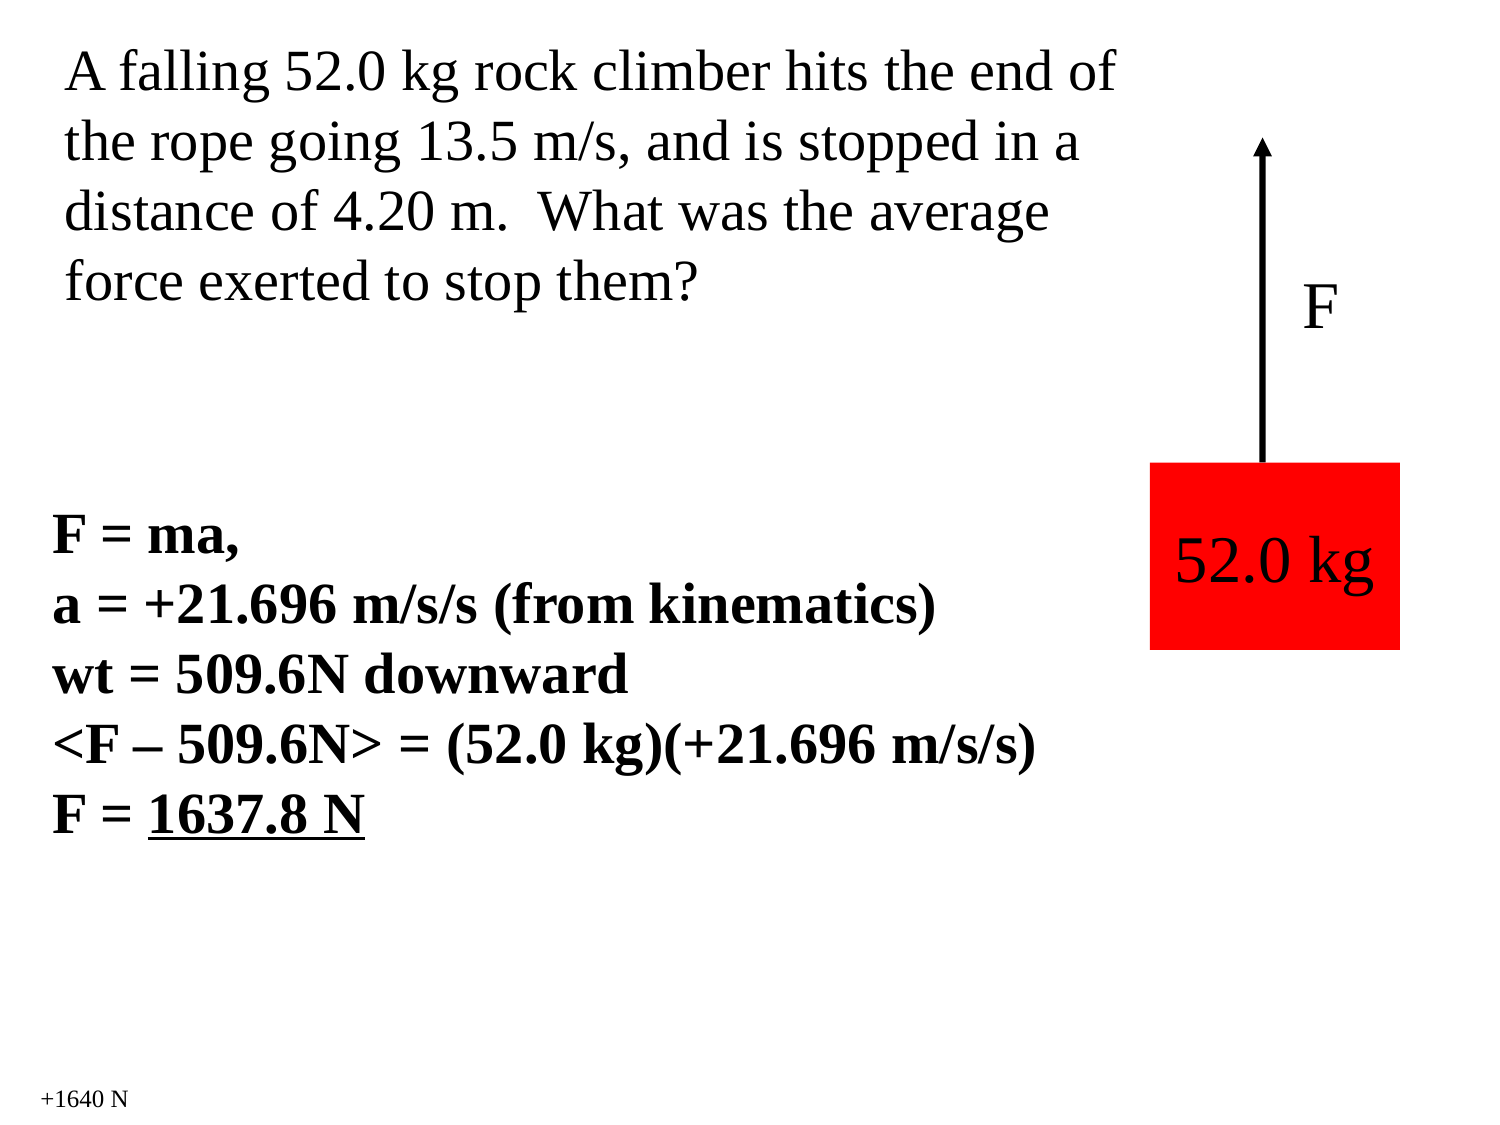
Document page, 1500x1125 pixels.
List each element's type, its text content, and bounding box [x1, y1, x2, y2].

text_box 52.0 kg [1149, 462, 1400, 650]
text_box +1640 N [25, 1074, 144, 1120]
text_box A falling 52.0 kg rock climber hits the end of the rope going 13.5 m/s, and is stopped in a distance of 4.20 m. What was the average force exerted to stop them? [49, 24, 1163, 320]
text_box F [1287, 254, 1355, 350]
text_box [1256, 137, 1269, 463]
text_box F = ma, a = +21.696 m/s/s (from kinematics) wt = 509.6N downward <F – 509.6N> = (52.0 kg)(+21.696 m/s/s) F = 1637.8 N [37, 487, 1063, 853]
